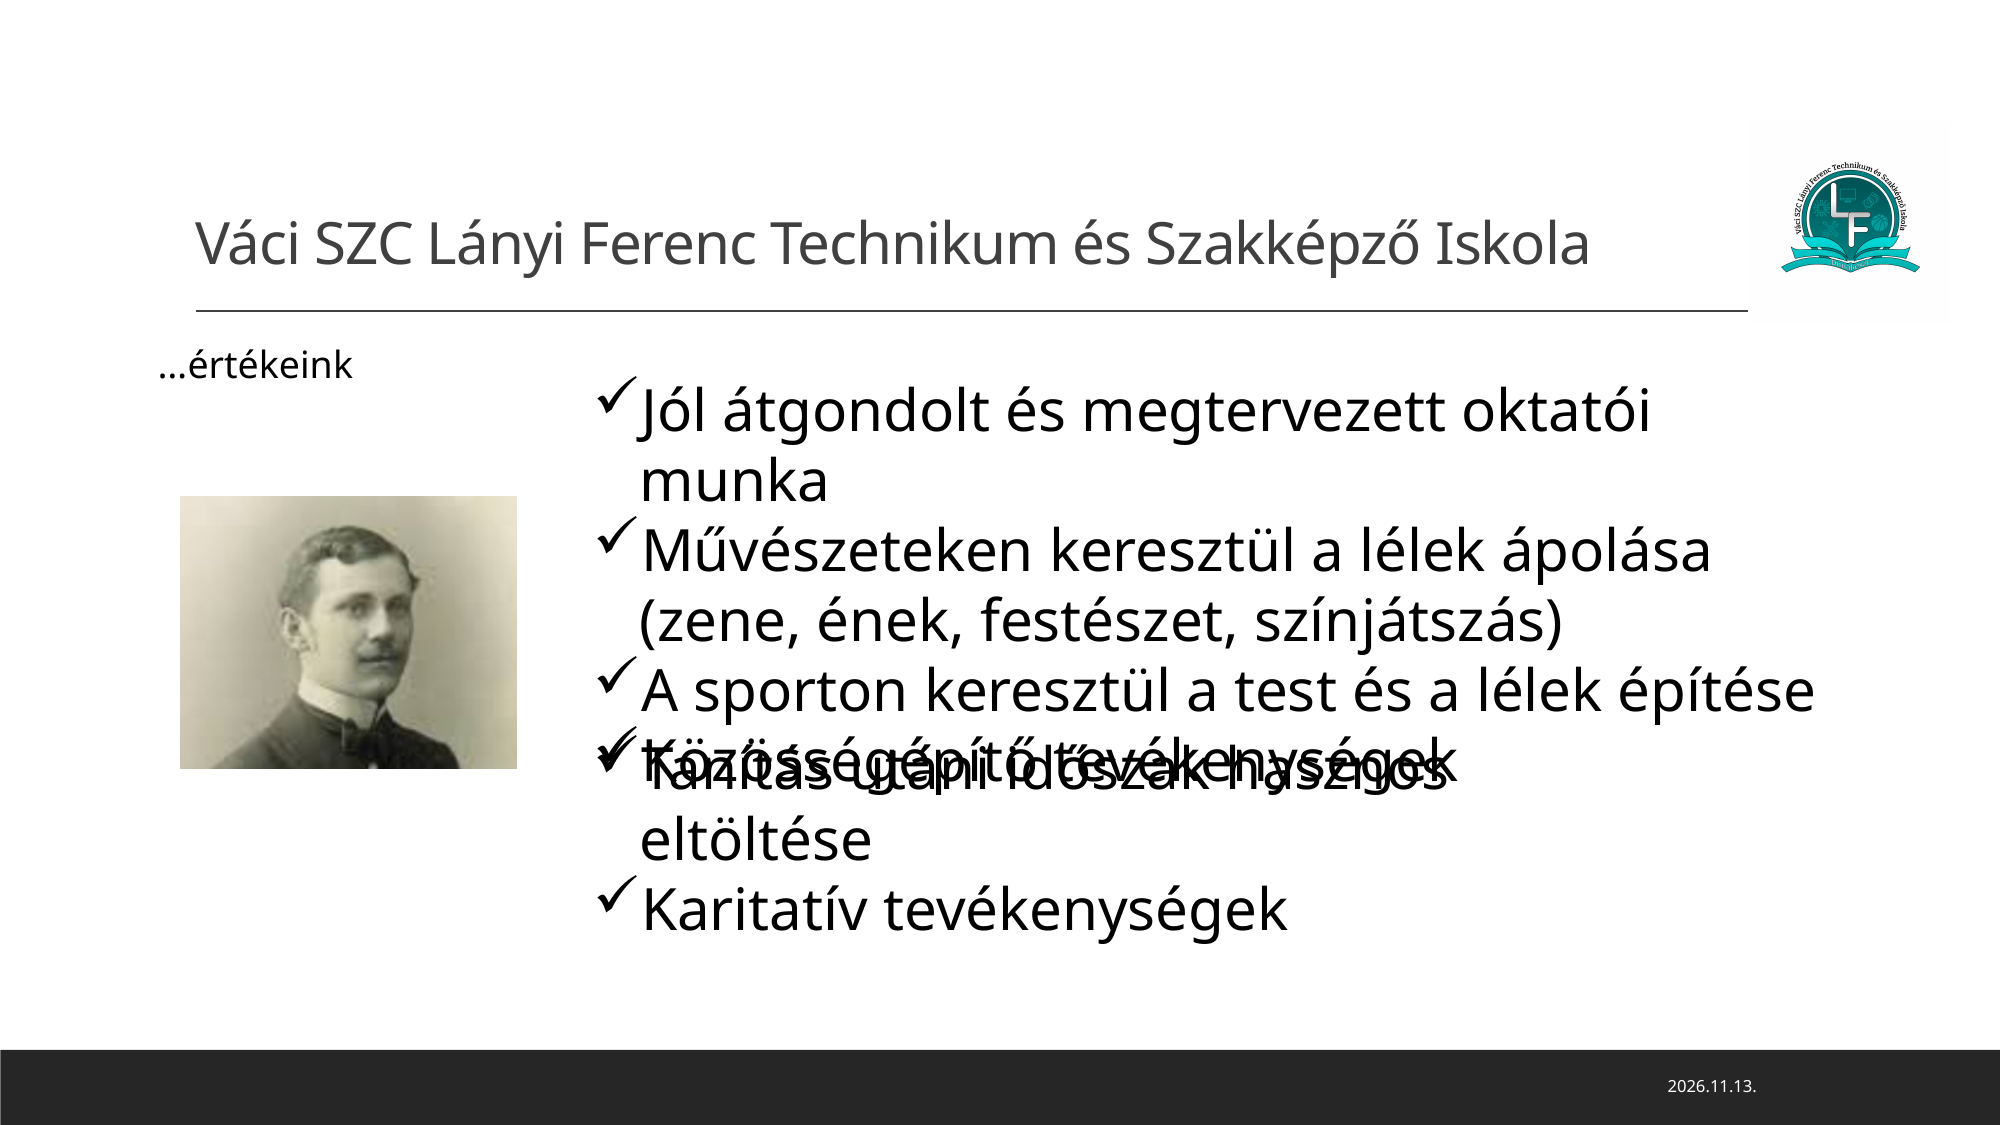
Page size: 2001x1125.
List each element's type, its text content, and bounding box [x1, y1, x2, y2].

text_box Jól átgondolt és megtervezett oktatói munka Művészeteken keresztül a lélek ápolása (zene, ének, festészet, színjátszás) A sporton keresztül a test és a lélek építése Közösségépítő tevékenységek [578, 365, 1866, 801]
text_box …értékeink [143, 333, 534, 438]
picture [1747, 121, 1951, 324]
slide_number 2024. 09. 19. [1348, 1057, 1773, 1118]
title Váci SZC Lányi Ferenc Technikum és Szakképző Iskola [180, 47, 1830, 285]
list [179, 496, 518, 770]
text_box [1198, 549, 1913, 655]
text_box Tanítás utáni időszak hasznos eltöltése Karitatív tevékenységek [578, 724, 1686, 995]
